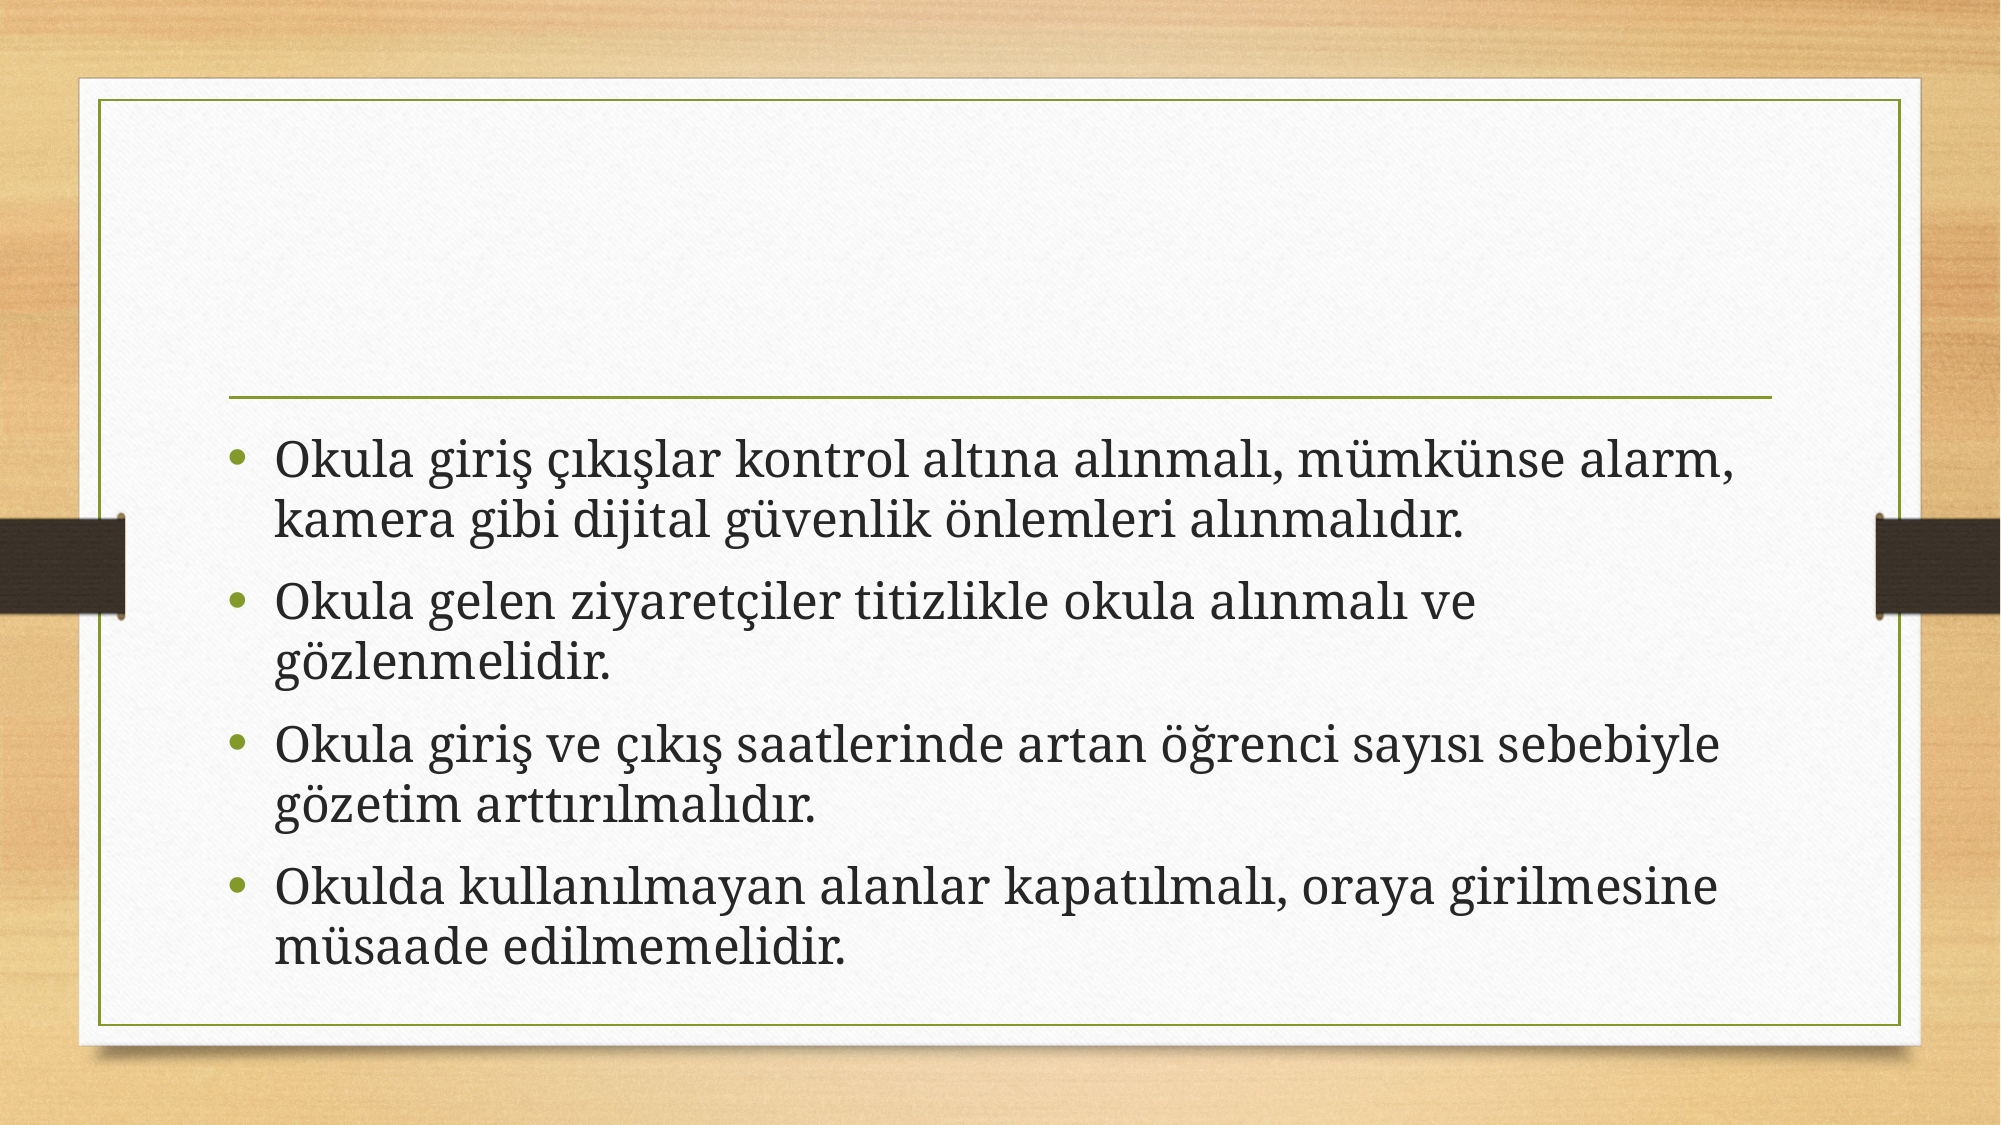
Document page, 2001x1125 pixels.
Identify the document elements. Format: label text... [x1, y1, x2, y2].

picture [0, 0, 2001, 1125]
list Okula giriş çıkışlar kontrol altına alınmalı, mümkünse alarm, kamera gibi dijital güvenlik önlemleri alınmalıdır. Okula gelen ziyaretçiler titizlikle okula alınmalı ve gözlenmelidir. Okula giriş ve çıkış saatlerinde artan öğrenci sayısı sebebiyle gözetim arttırılmalıdır. Okulda kullanılmayan alanlar kapatılmalı, oraya girilmesine müsaade edilmemelidir. [212, 419, 1788, 964]
